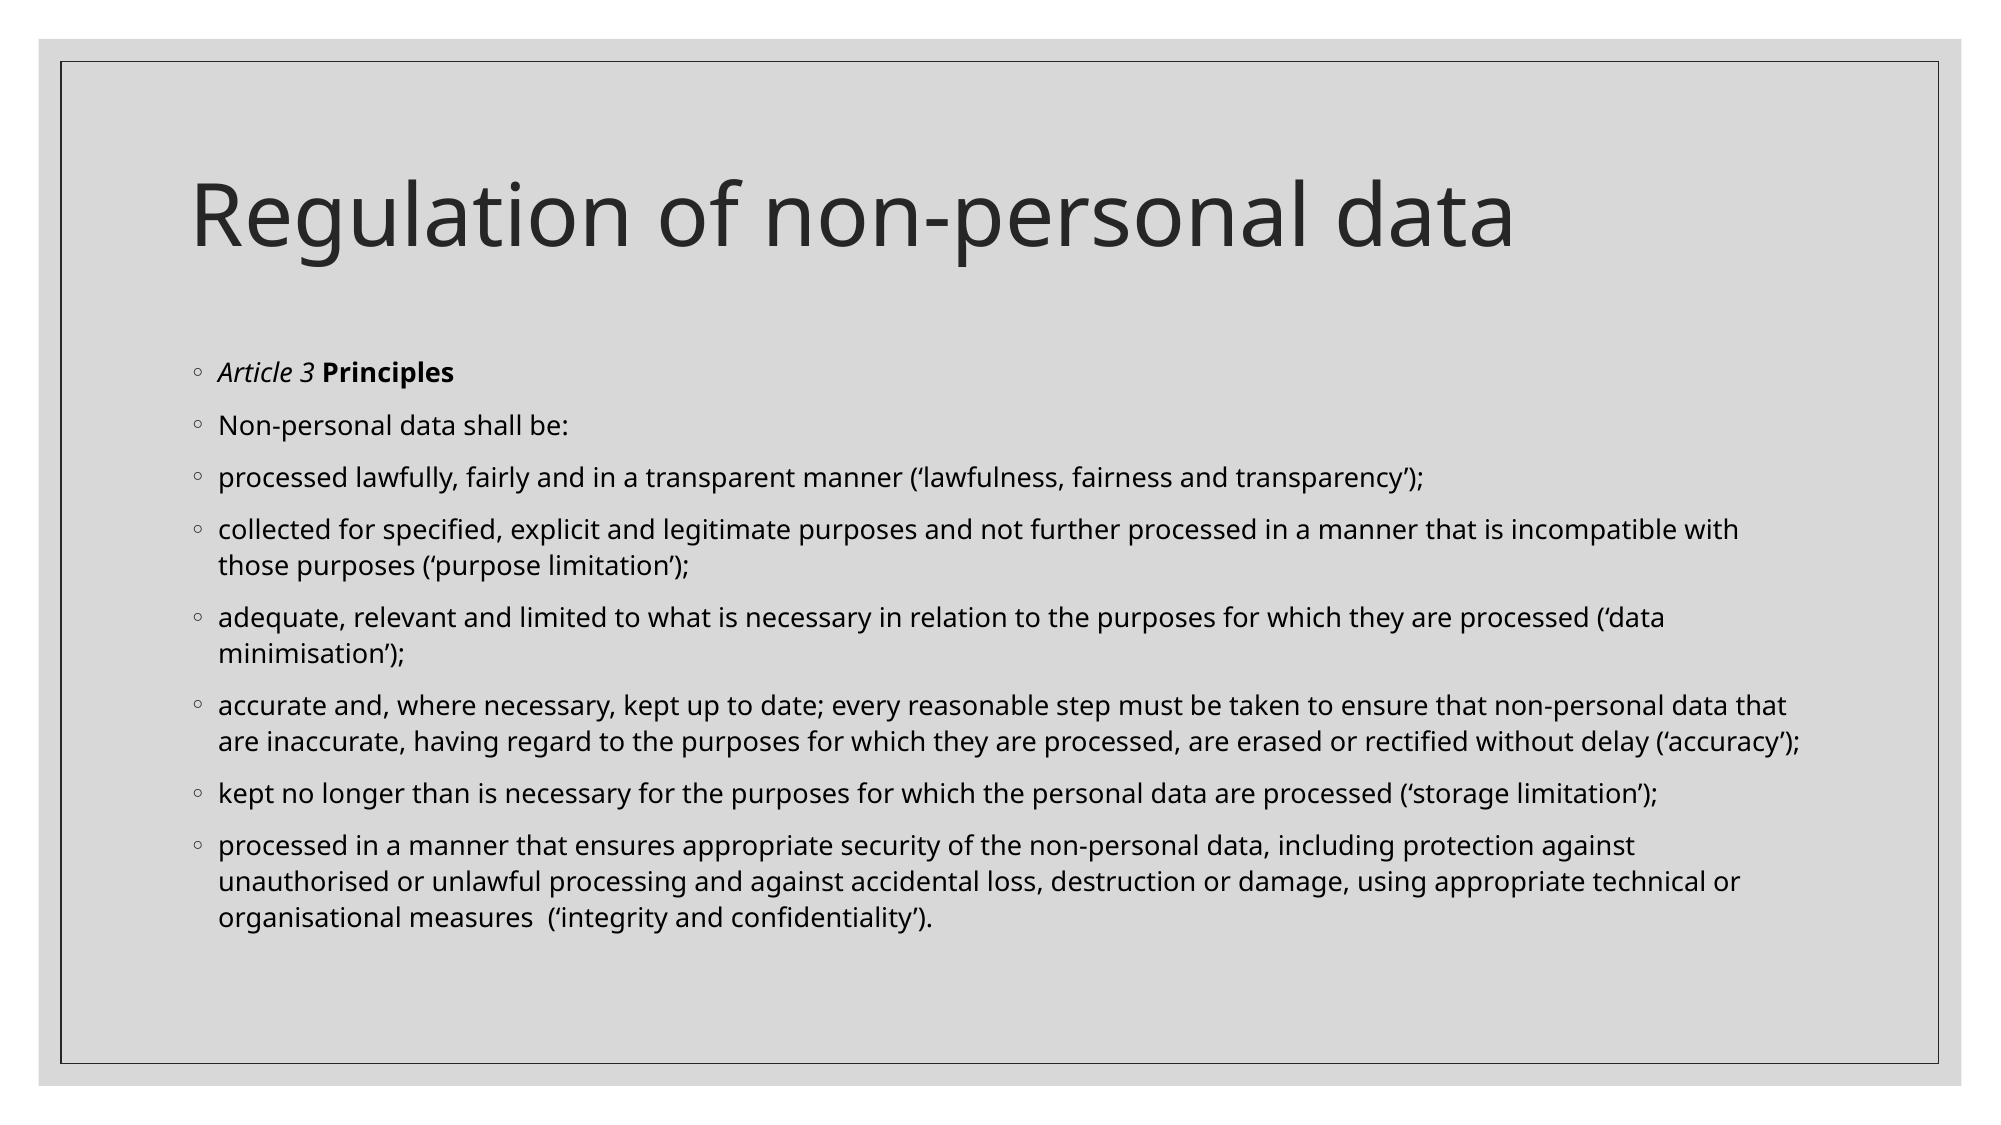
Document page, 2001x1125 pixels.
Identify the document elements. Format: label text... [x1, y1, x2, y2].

title Regulation of non-personal data [174, 105, 1825, 331]
list Article 3 Principles Non-personal data shall be: processed lawfully, fairly and in a transparent manner (‘lawfulness, fairness and transparency’); collected for specified, explicit and legitimate purposes and not further processed in a manner that is incompatible with those purposes (‘purpose limitation’); adequate, relevant and limited to what is necessary in relation to the purposes for which they are processed (‘data minimisation’); accurate and, where necessary, kept up to date; every reasonable step must be taken to ensure that non-personal data that are inaccurate, having regard to the purposes for which they are processed, are erased or rectified without delay (‘accuracy’); kept no longer than is necessary for the purposes for which the personal data are processed (‘storage limitation’); processed in a manner that ensures appropriate security of the non-personal data, including protection against unauthorised or unlawful processing and against accidental loss, destruction or damage, using appropriate technical or organisational measures (‘integrity and confidentiality’). [174, 345, 1825, 977]
